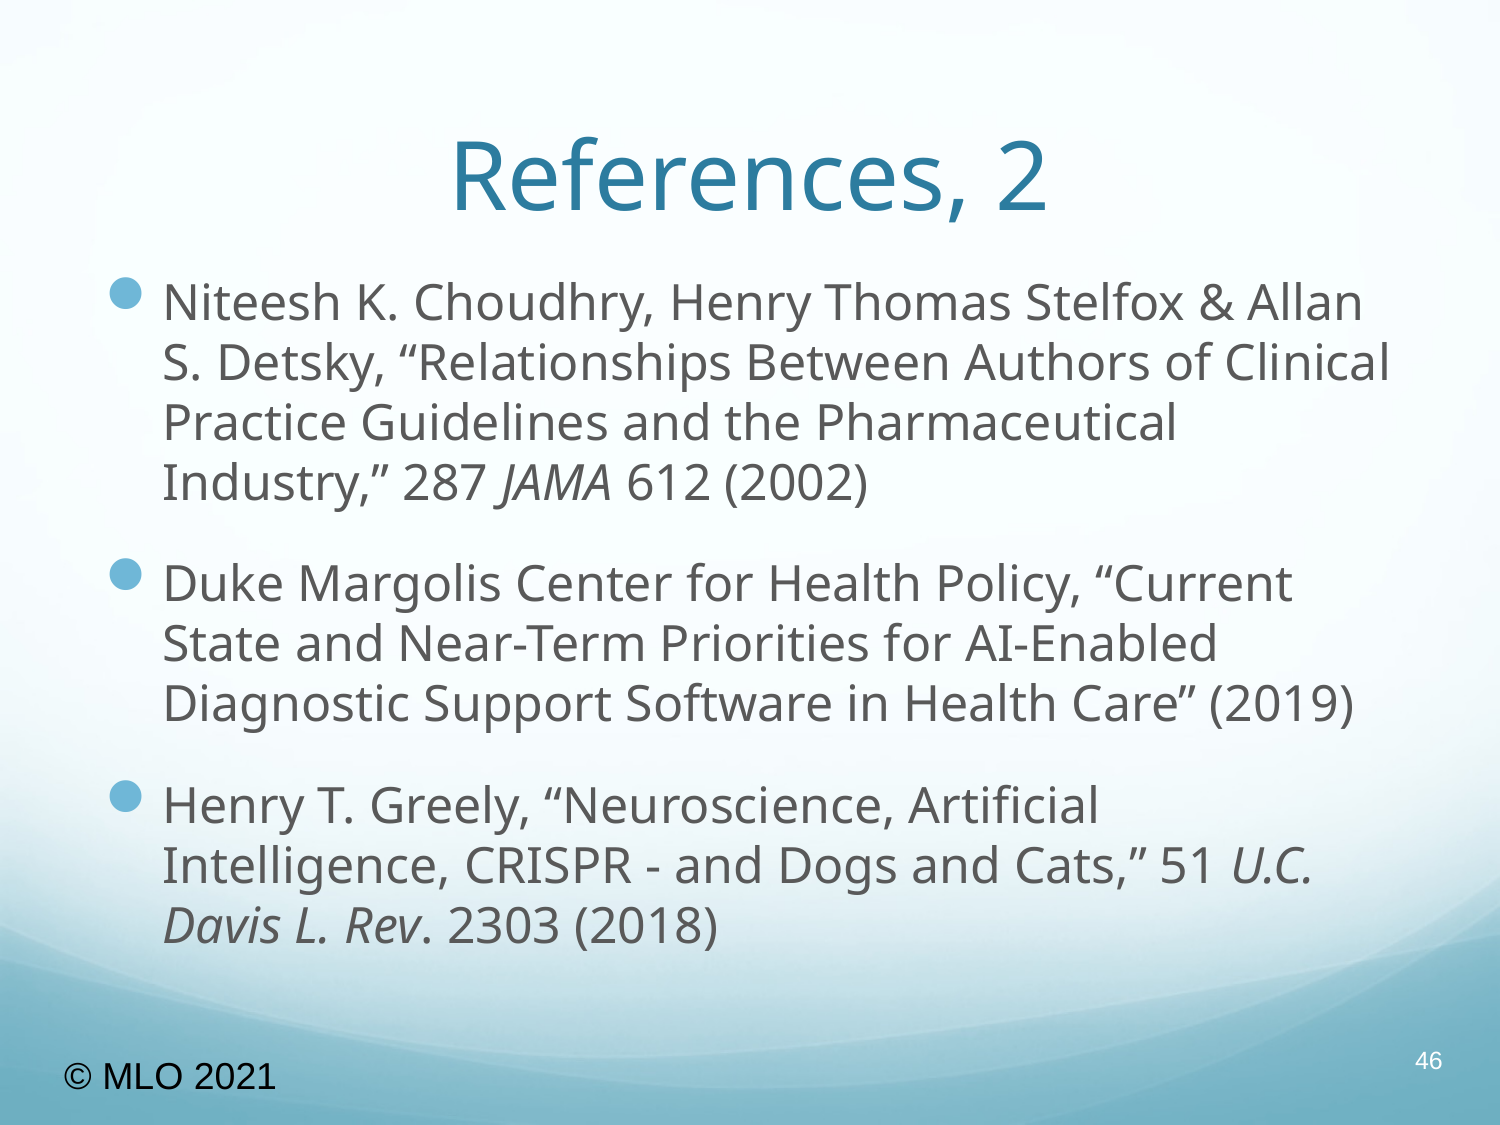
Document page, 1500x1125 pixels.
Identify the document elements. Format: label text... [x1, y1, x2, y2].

text_box © MLO 2021 [49, 1044, 293, 1105]
list Niteesh K. Choudhry, Henry Thomas Stelfox & Allan S. Detsky, “Relationships Between Authors of Clinical Practice Guidelines and the Pharmaceutical Industry,” 287 JAMA 612 (2002) Duke Margolis Center for Health Policy, “Current State and Near-Term Priorities for AI-Enabled Diagnostic Support Software in Health Care” (2019) Henry T. Greely, “Neuroscience, Artificial Intelligence, CRISPR - and Dogs and Cats,” 51 U.C. Davis L. Rev. 2303 (2018) [90, 262, 1410, 975]
slide_number 46 [1295, 1029, 1459, 1090]
title References, 2 [90, 17, 1410, 237]
picture [0, 0, 1500, 1125]
